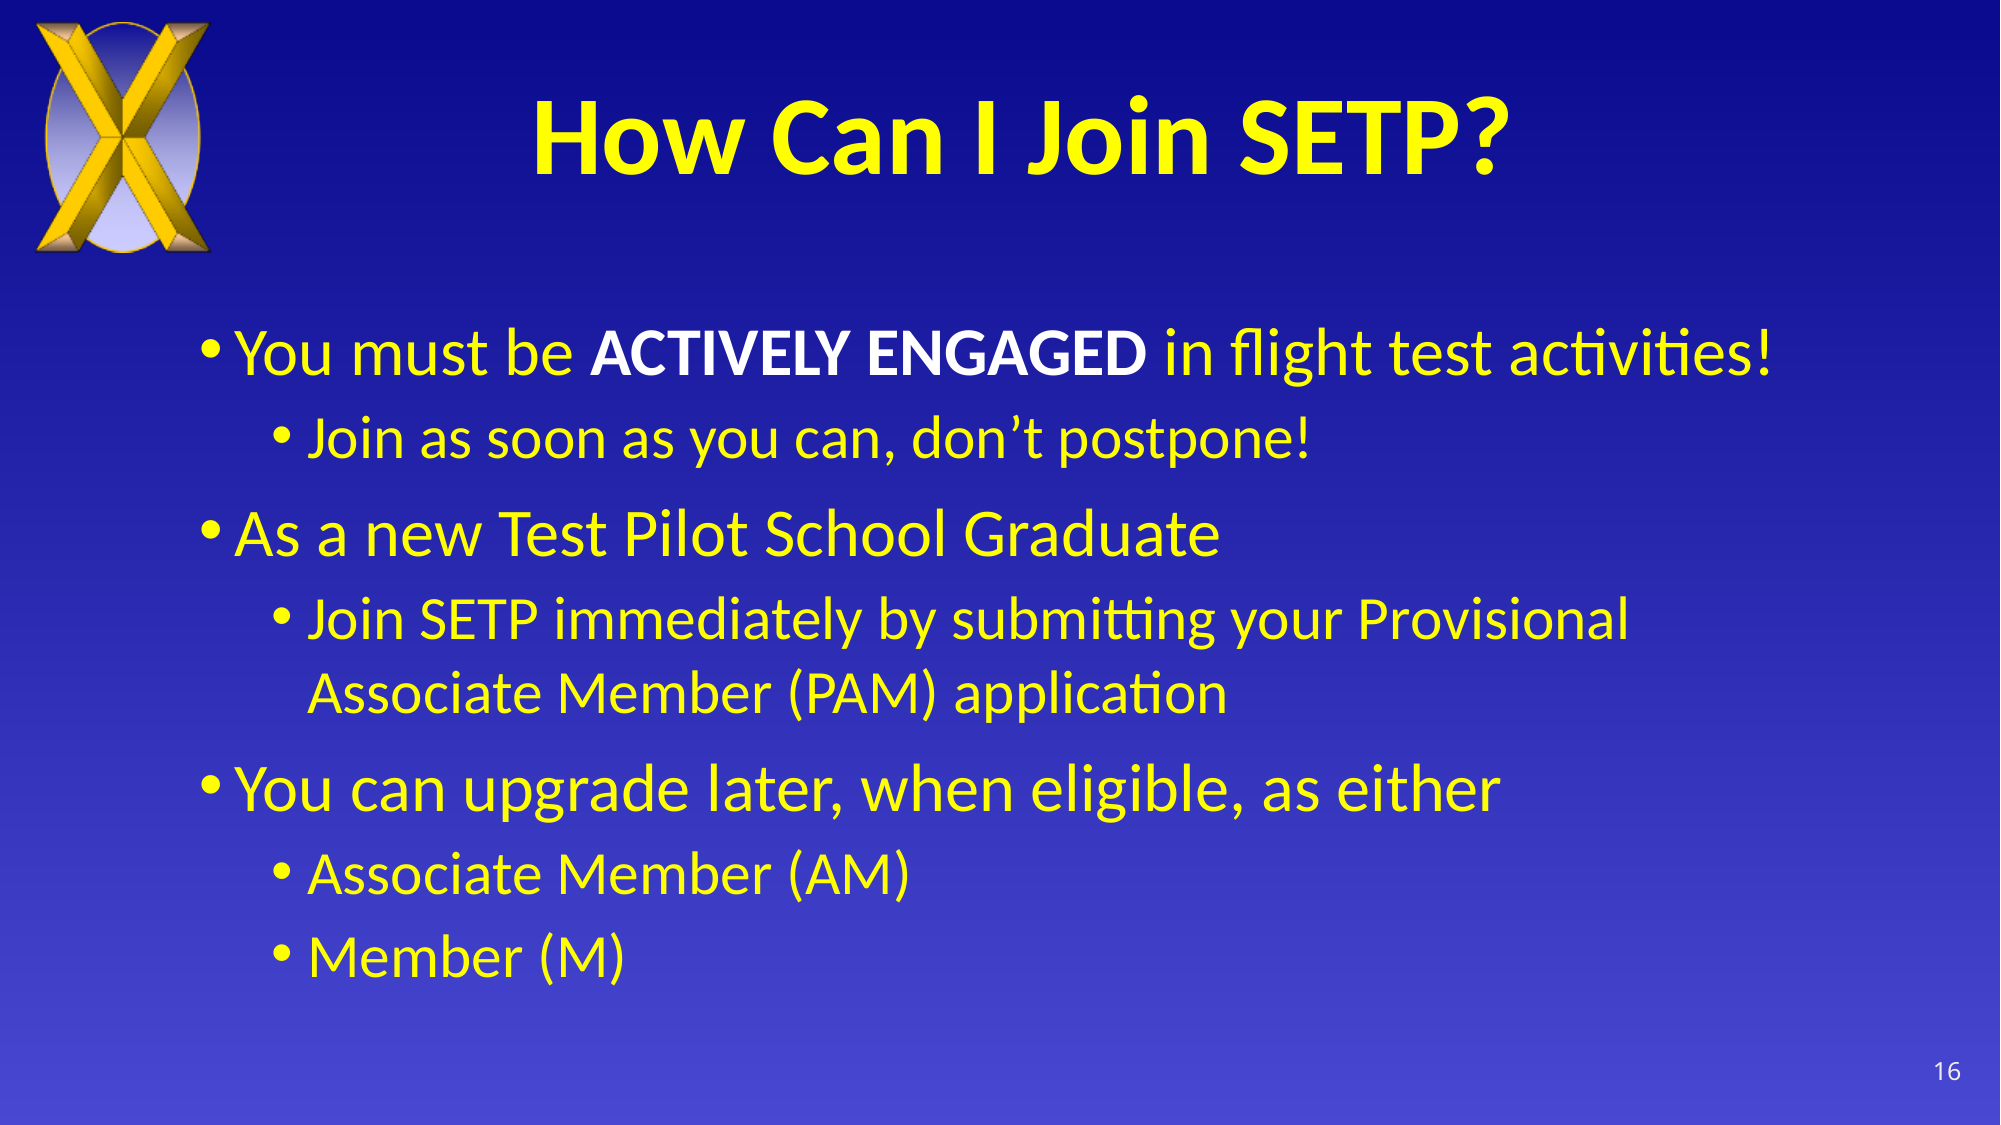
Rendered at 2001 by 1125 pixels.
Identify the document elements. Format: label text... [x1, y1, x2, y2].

slide_number 16 [1526, 1042, 1977, 1103]
list You must be ACTIVELY ENGAGED in flight test activities! Join as soon as you can, don’t postpone! As a new Test Pilot School Graduate Join SETP immediately by submitting your Provisional Associate Member (PAM) application You can upgrade later, when eligible, as either Associate Member (AM) Member (M) [183, 299, 1863, 1014]
picture [35, 22, 211, 253]
title How Can I Join SETP? [183, 29, 1863, 247]
